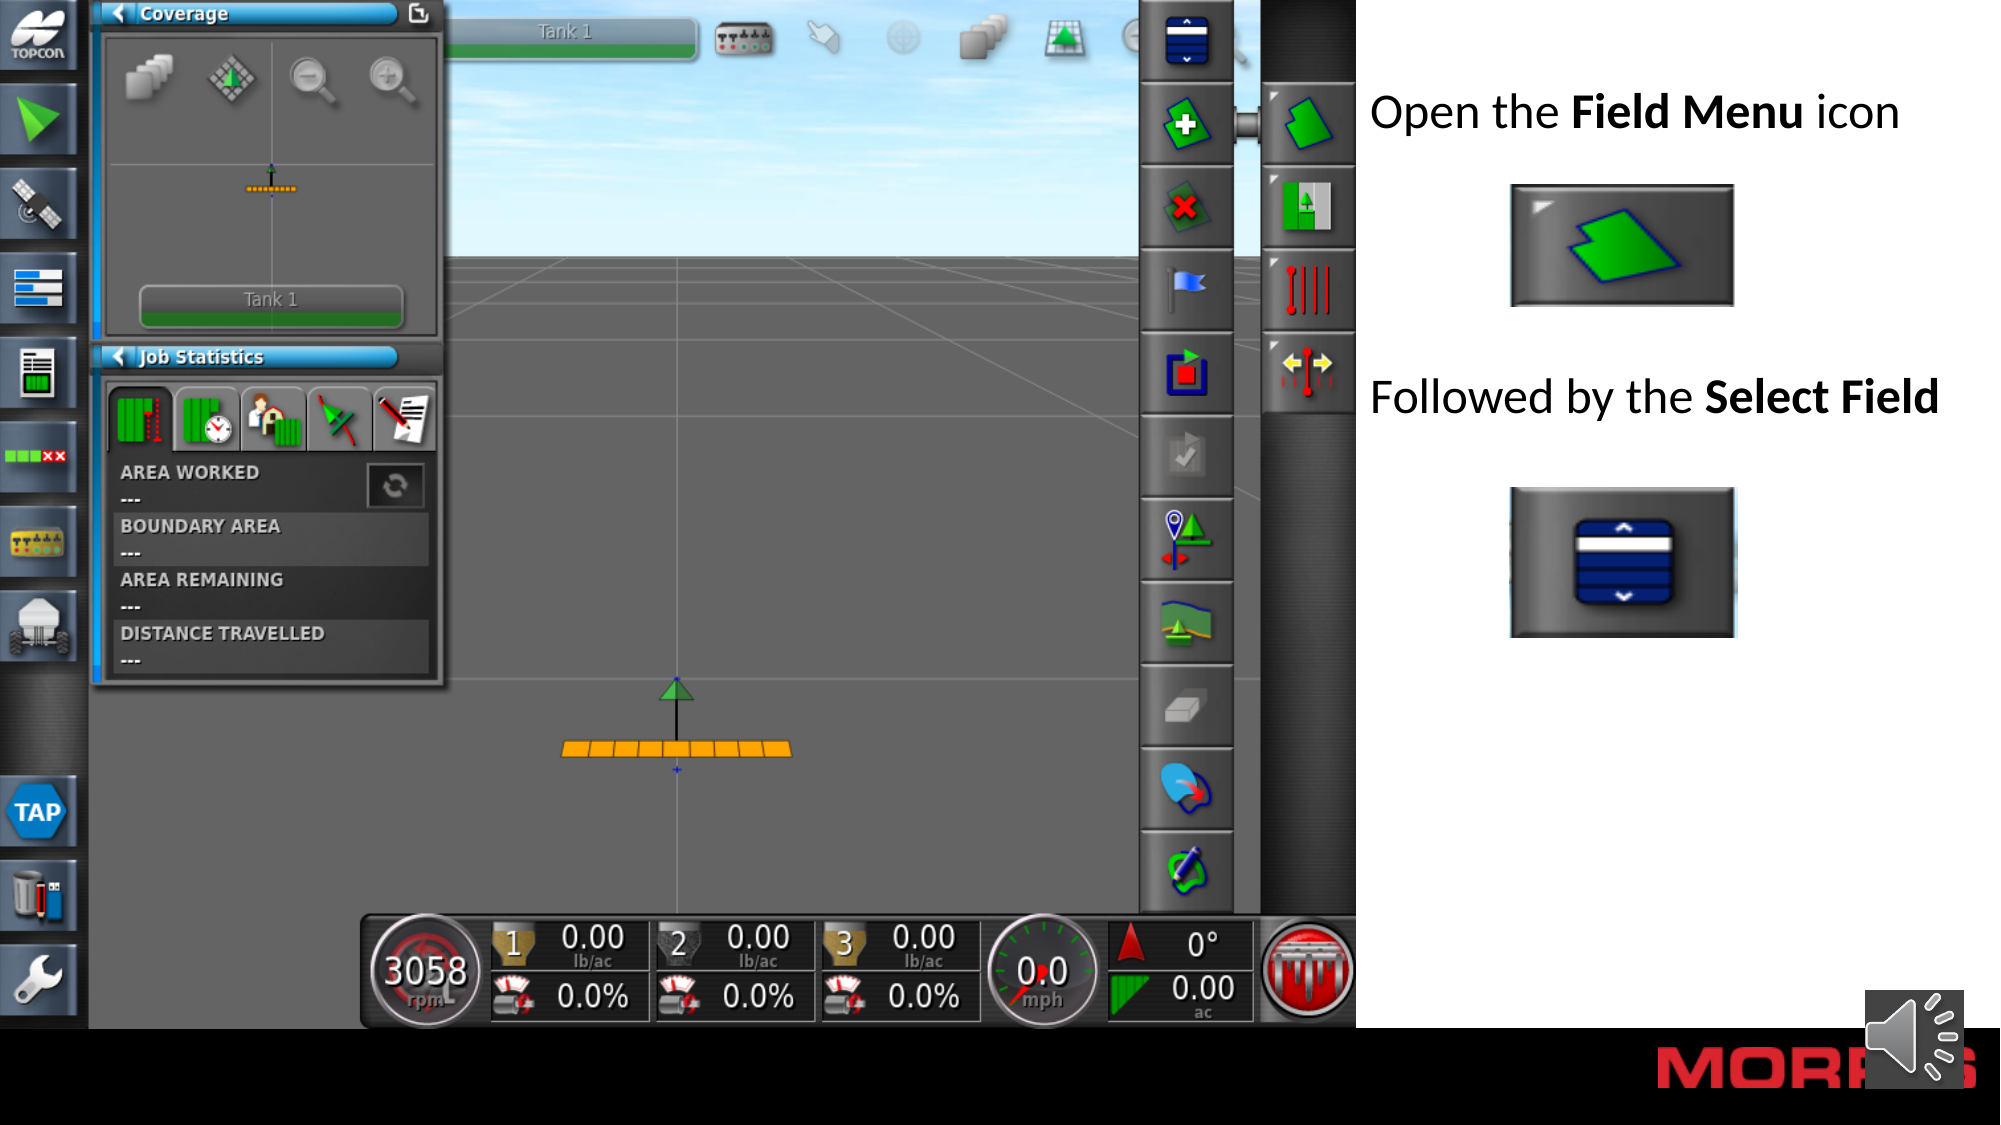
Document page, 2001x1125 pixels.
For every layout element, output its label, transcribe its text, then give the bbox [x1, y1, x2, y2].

picture [0, 0, 1356, 1029]
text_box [0, 1028, 2000, 1125]
text_box Followed by the Select Field [1356, 355, 1965, 431]
picture [1509, 184, 1738, 307]
text_box Open the Field Menu icon [1356, 70, 2000, 146]
picture [1509, 487, 1738, 638]
picture [1864, 989, 1965, 1090]
